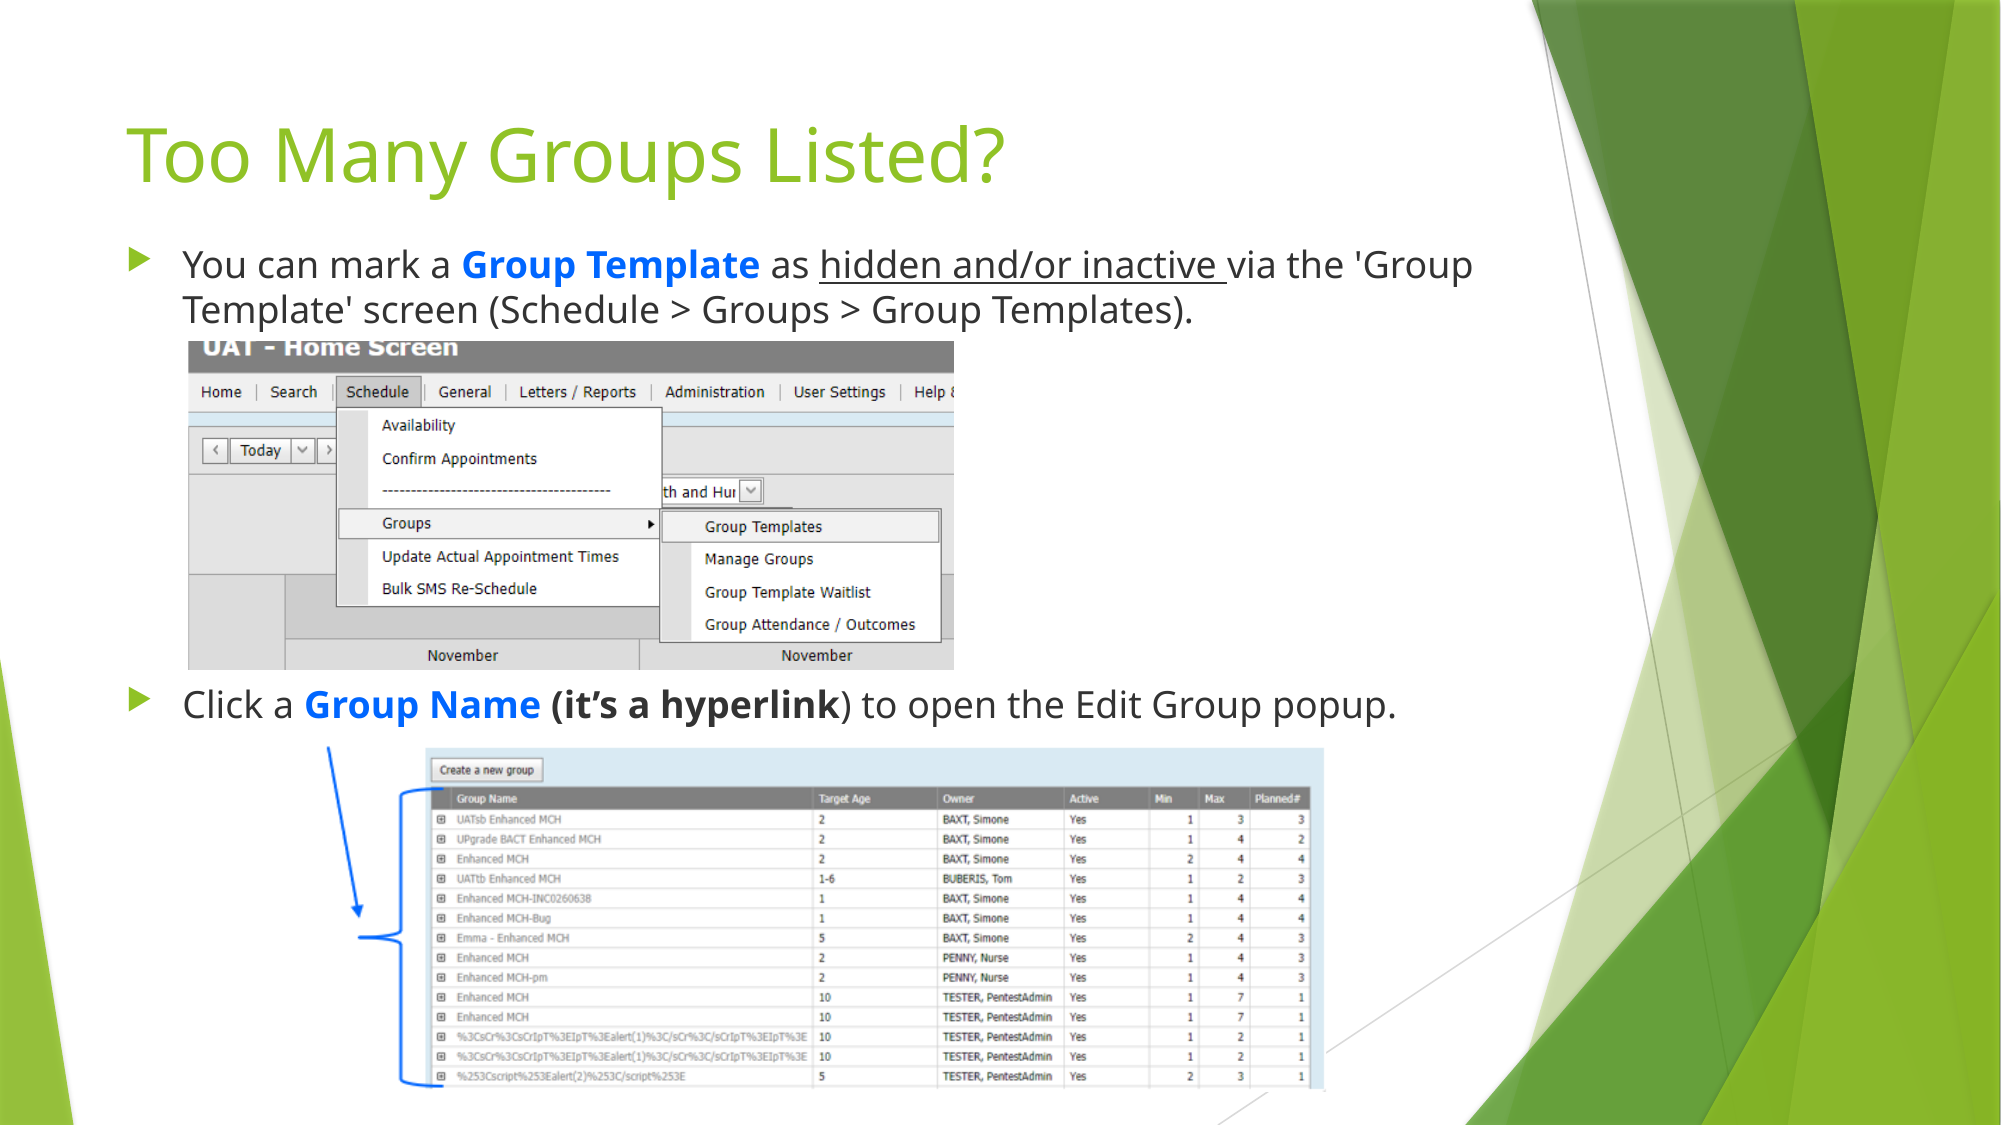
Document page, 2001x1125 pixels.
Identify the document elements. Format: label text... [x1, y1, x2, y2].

picture [305, 742, 1327, 1093]
picture [187, 340, 955, 671]
title Too Many Groups Listed? [111, 99, 1522, 219]
list You can mark a Group Template as hidden and/or inactive via the 'Group Template' screen (Schedule > Groups > Group Templates). Click a Group Name (it’s a hyperlink) to open the Edit Group popup. [111, 233, 1522, 997]
